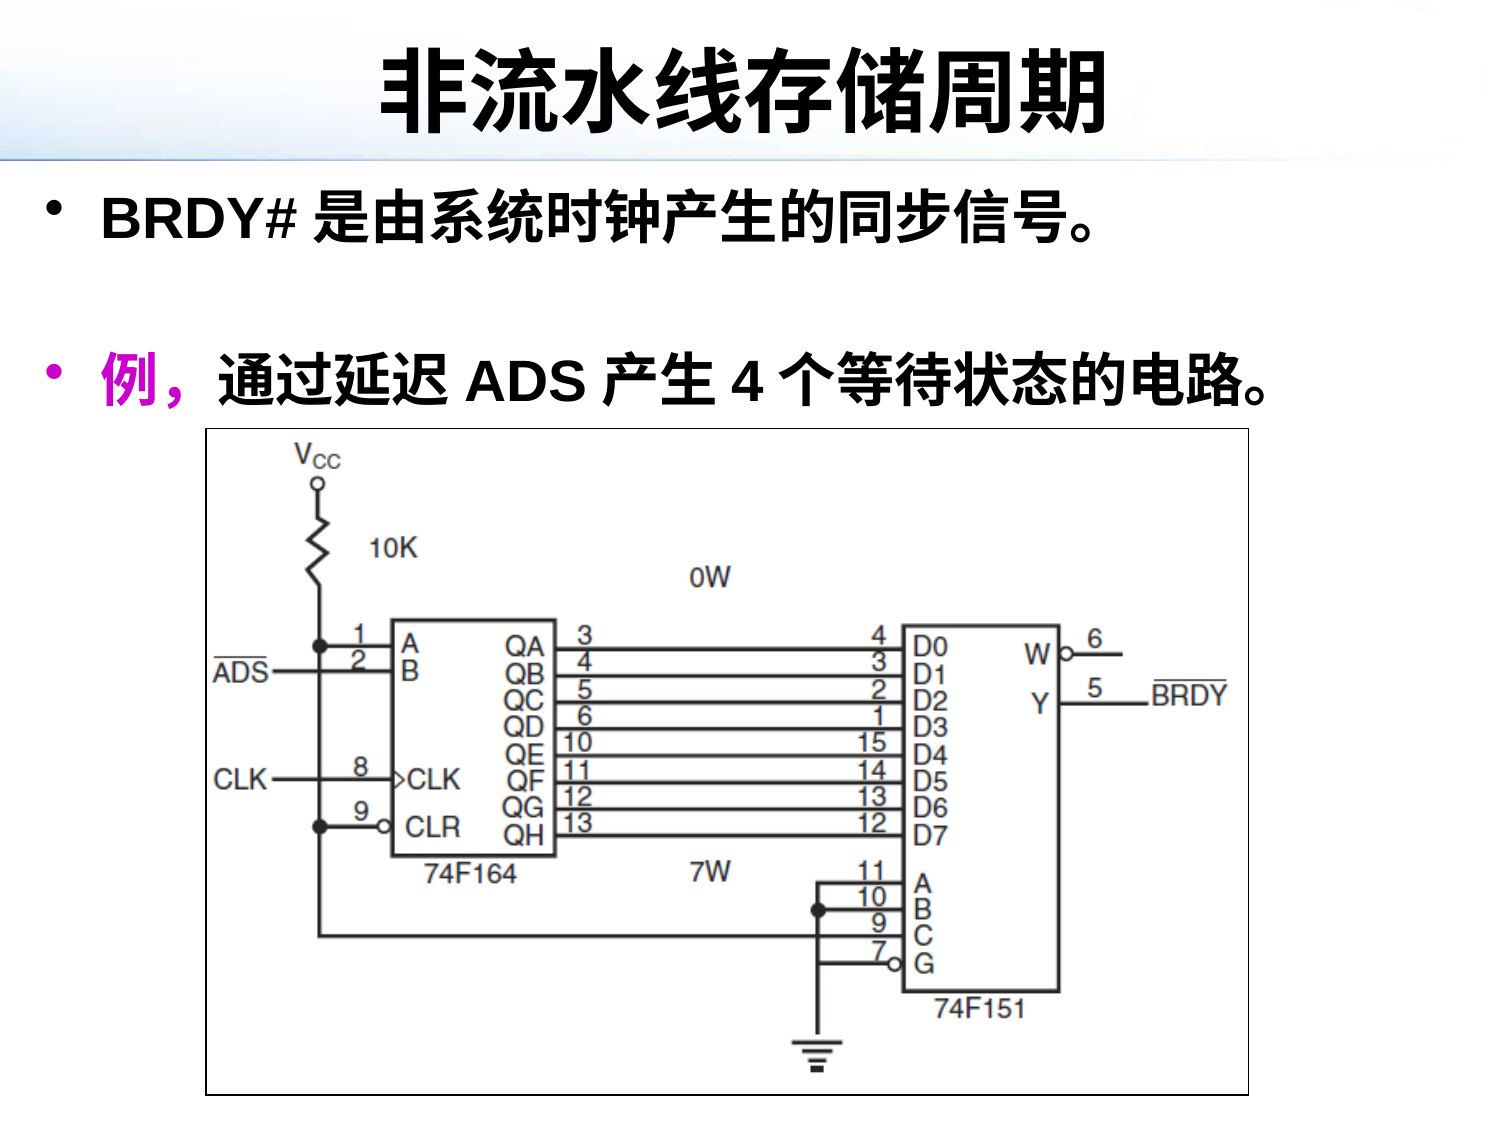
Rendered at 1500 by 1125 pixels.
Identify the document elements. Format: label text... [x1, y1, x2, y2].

picture [0, 0, 1500, 161]
picture [206, 428, 1248, 1095]
list BRDY#是由系统时钟产生的同步信号。 例，通过延迟ADS产生4个等待状态的电路。 [29, 172, 1459, 433]
title 非流水线存储周期 [29, 31, 1459, 147]
